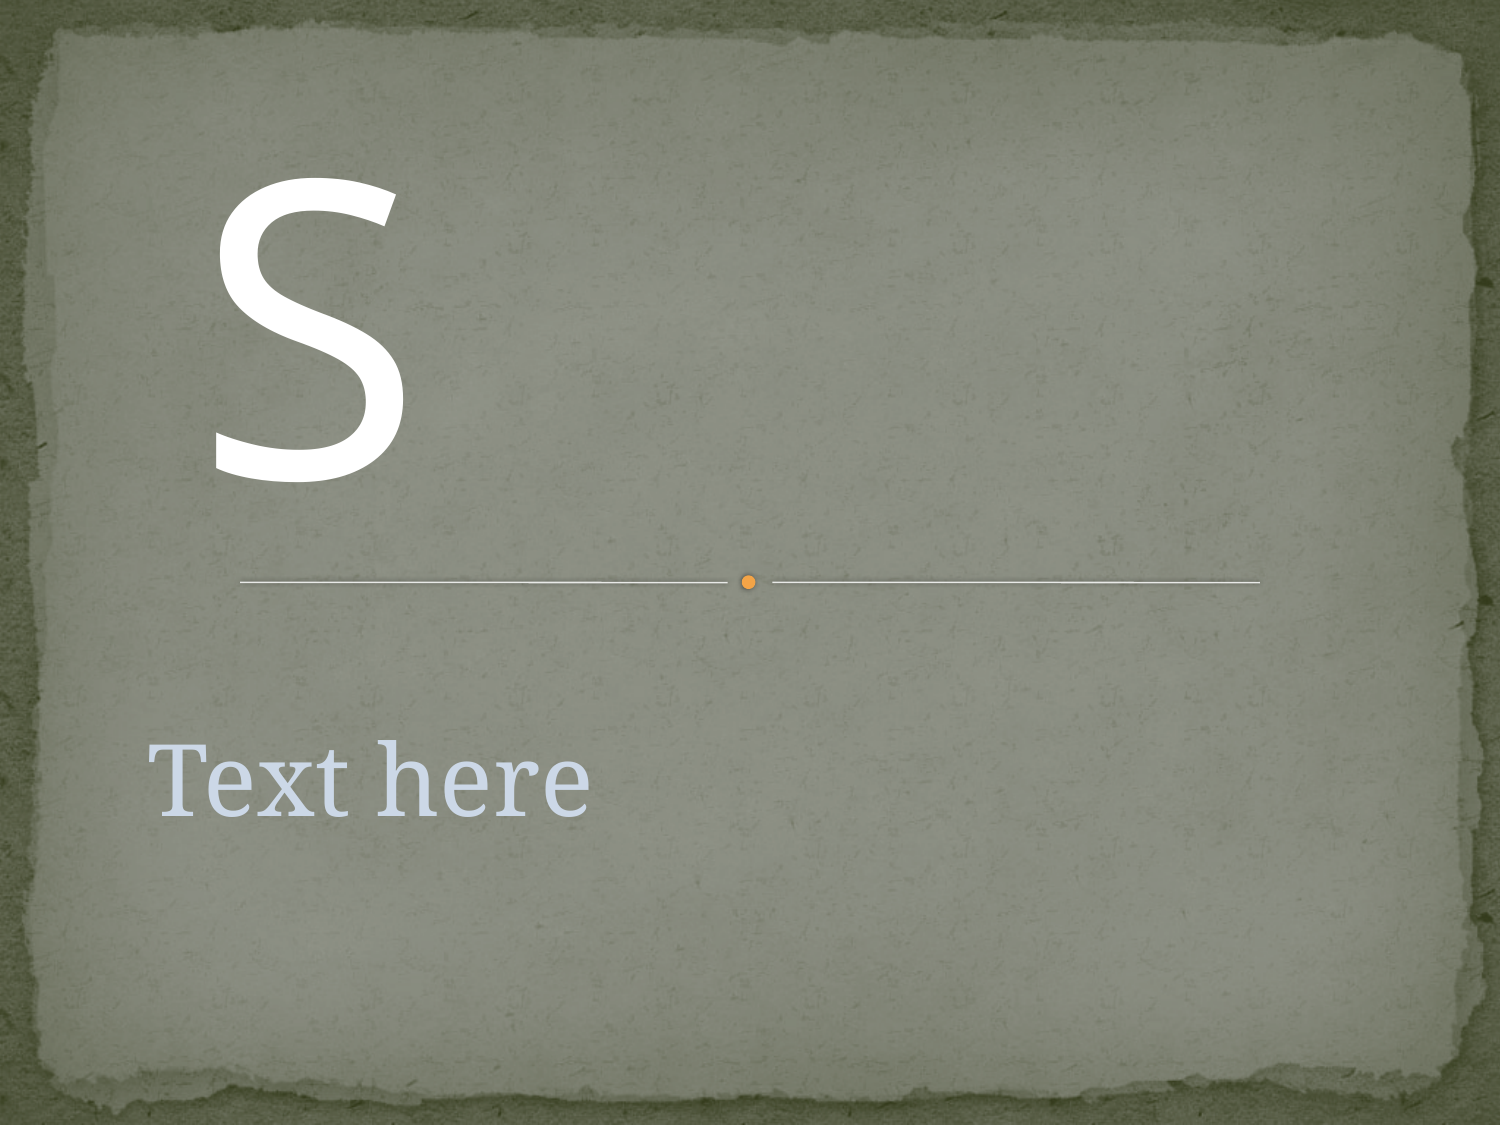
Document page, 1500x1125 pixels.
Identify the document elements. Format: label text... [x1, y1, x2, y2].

text_box Text here [128, 709, 613, 844]
text_box S [181, 56, 534, 570]
